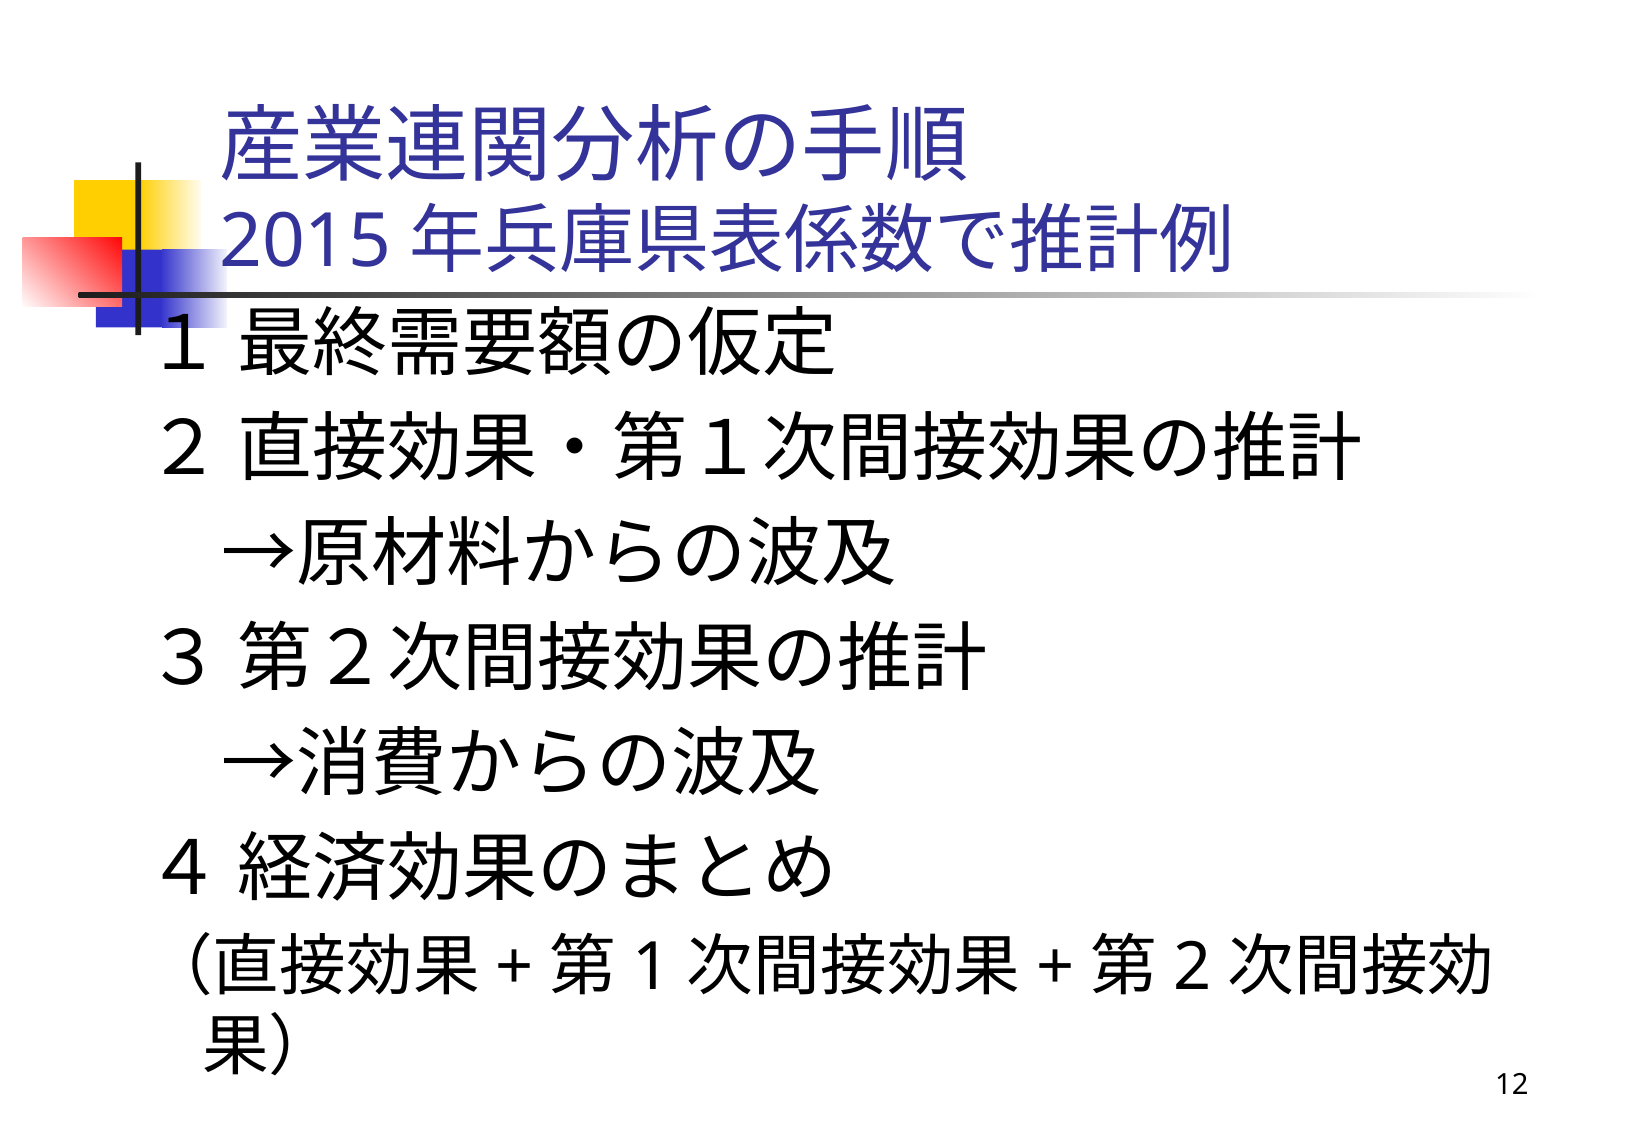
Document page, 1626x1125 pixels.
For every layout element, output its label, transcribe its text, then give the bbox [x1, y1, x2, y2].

title 産業連関分析の手順 2015年兵庫県表係数で推計例 [204, 101, 1590, 289]
slide_number 12 [1205, 1037, 1544, 1113]
list １ 最終需要額の仮定 ２ 直接効果・第１次間接効果の推計 →原材料からの波及 ３ 第２次間接効果の推計 →消費からの波及 ４ 経済効果のまとめ （直接効果+第1次間接効果+第2次間接効果） [130, 287, 1559, 991]
